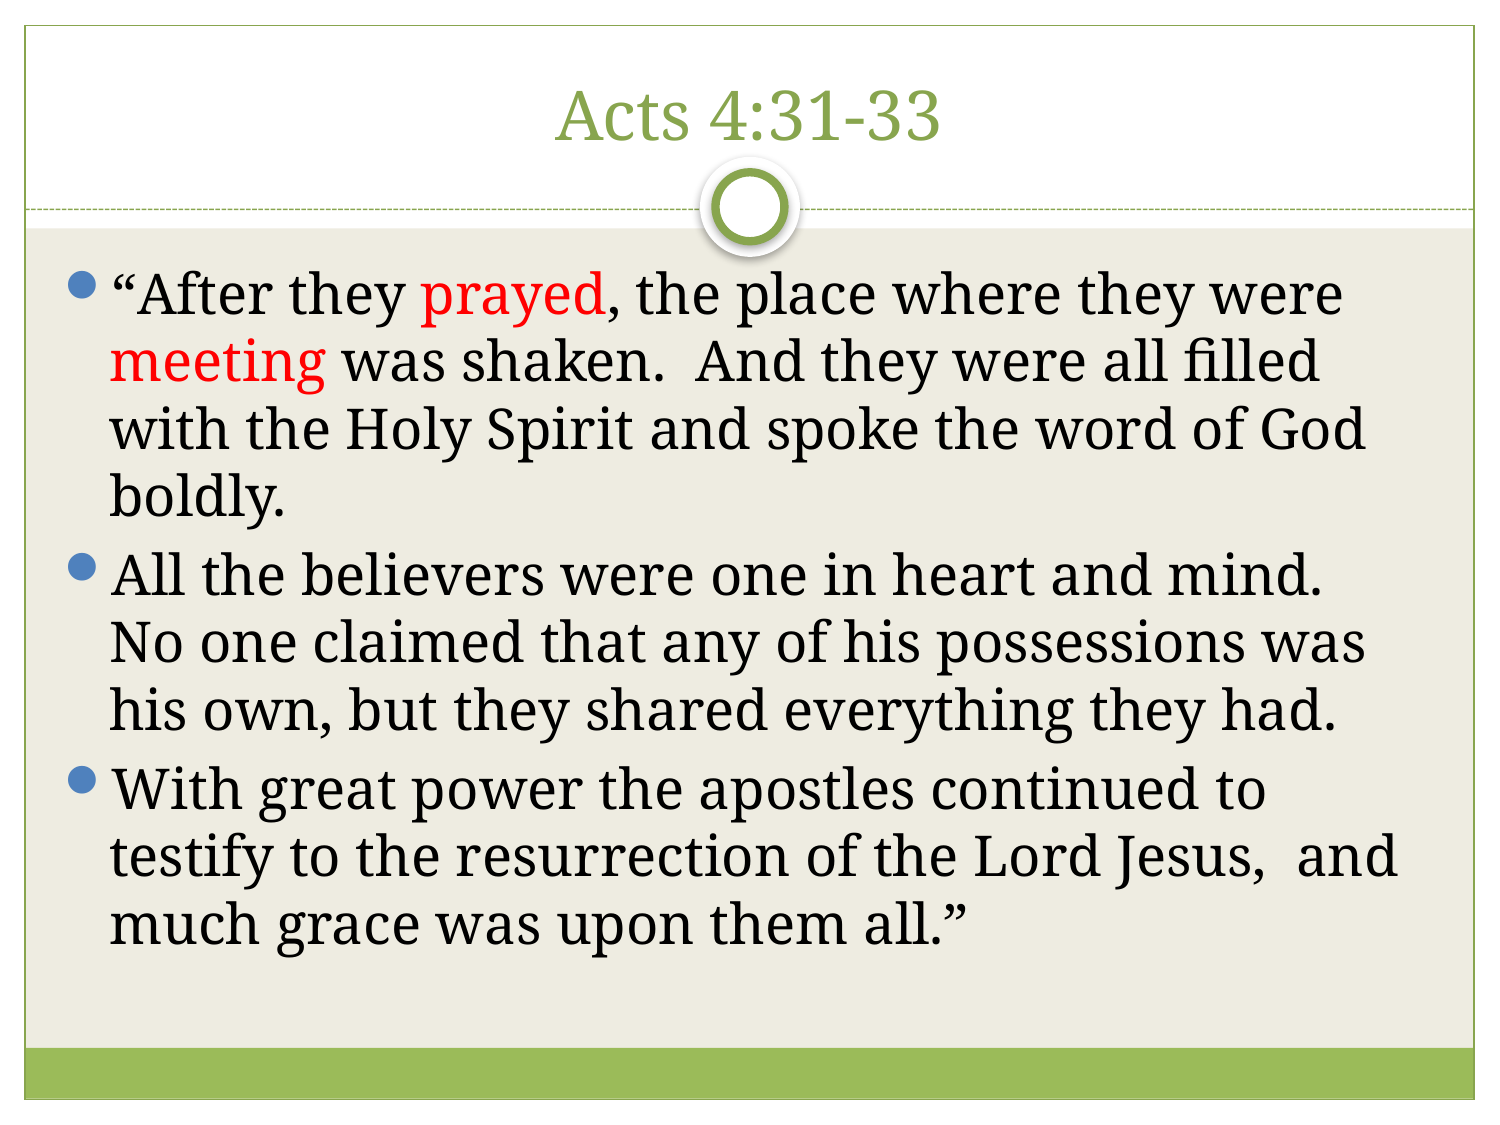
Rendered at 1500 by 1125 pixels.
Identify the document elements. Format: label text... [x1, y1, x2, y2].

title Acts 4:31-33 [49, 37, 1450, 162]
list “After they prayed, the place where they were meeting was shaken. And they were all filled with the Holy Spirit and spoke the word of God boldly. All the believers were one in heart and mind. No one claimed that any of his possessions was his own, but they shared everything they had. With great power the apostles continued to testify to the resurrection of the Lord Jesus, and much grace was upon them all.” [49, 250, 1445, 1001]
